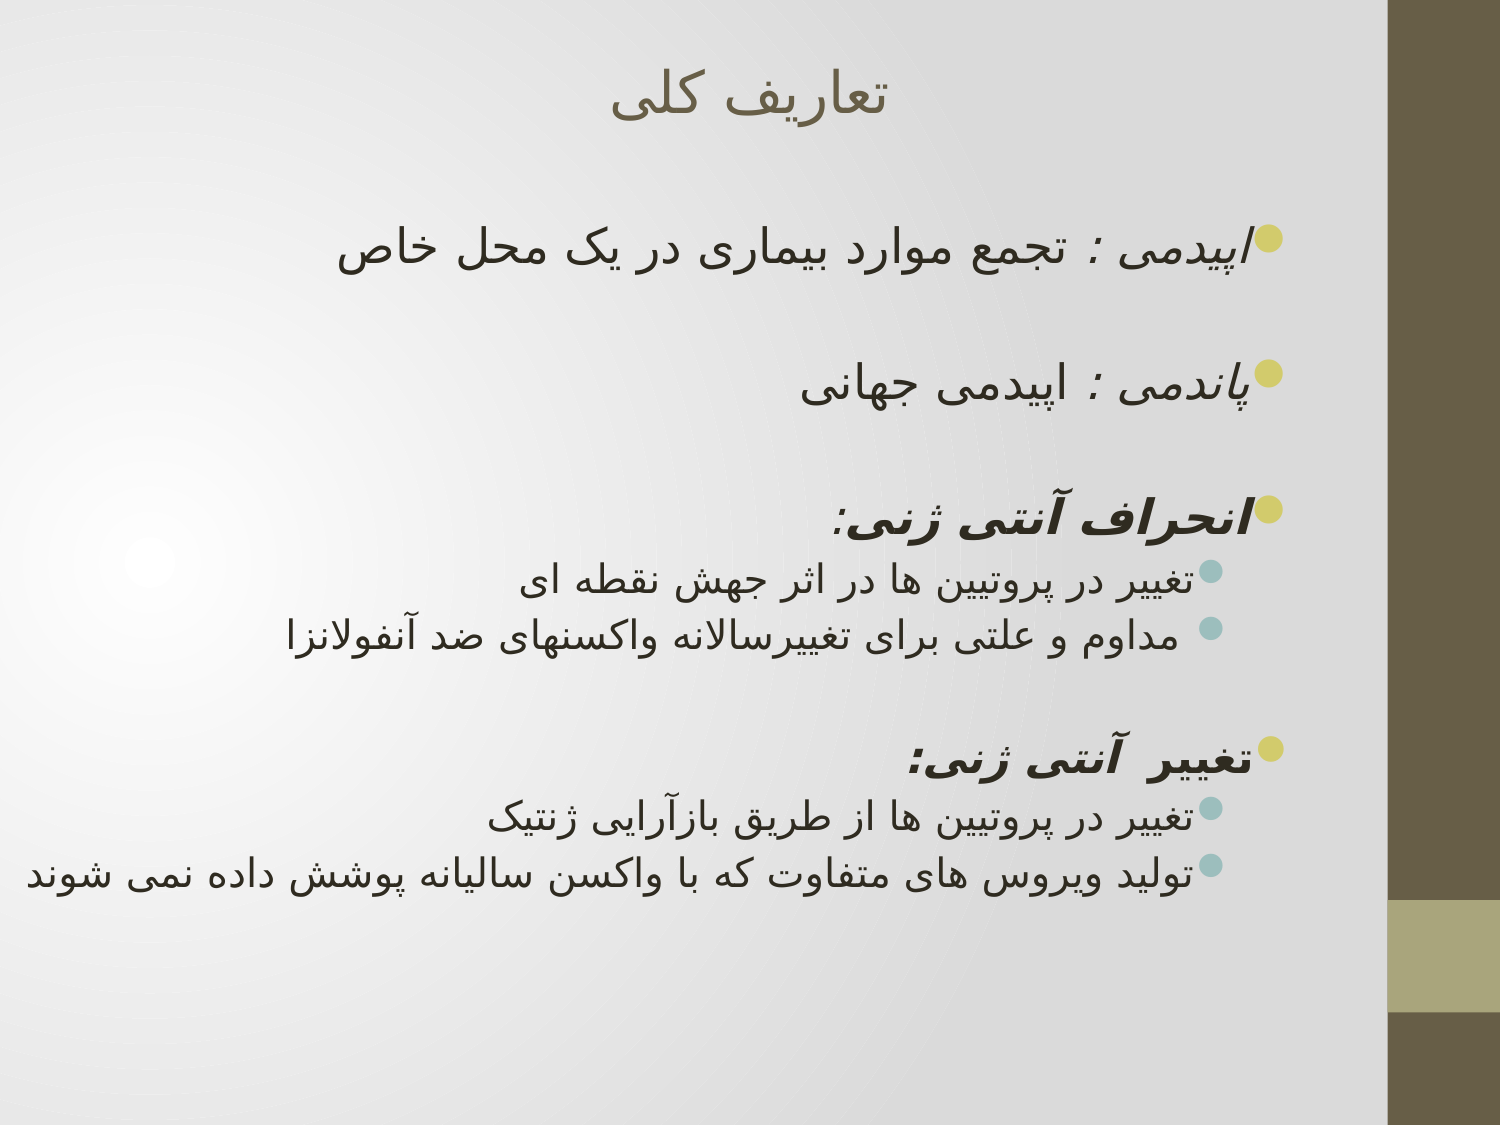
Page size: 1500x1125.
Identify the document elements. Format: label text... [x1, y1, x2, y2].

list اپیدمی : تجمع موارد بیماری در یک محل خاص پاندمی : اپیدمی جهانی انحراف آنتی ژنی: تغییر در پروتیین ها در اثر جهش نقطه ای مداوم و علتی برای تغییرسالانه واکسنهای ضد آنفولانزا تغییر آنتی ژنی: تغییر در پروتیین ها از طریق بازآرایی ژنتیک تولید ویروس های متفاوت که با واکسن سالیانه پوشش داده نمی شوند [0, 207, 1313, 951]
text_box تعاریف کلی [0, 47, 1500, 154]
